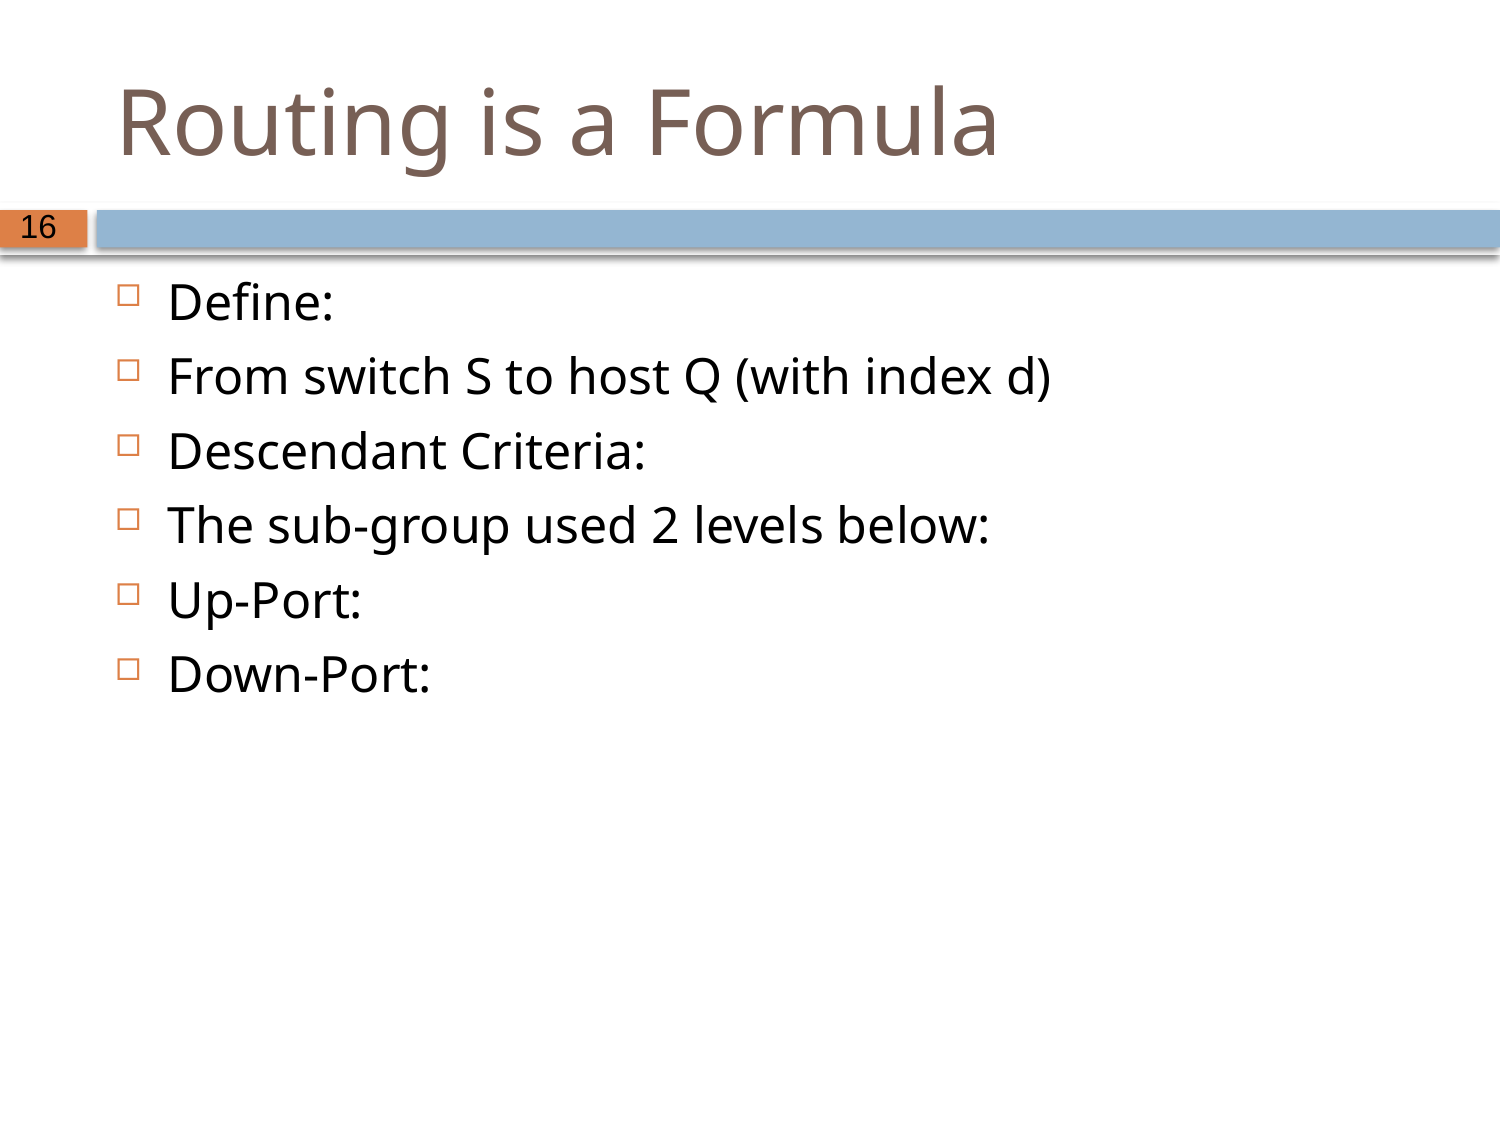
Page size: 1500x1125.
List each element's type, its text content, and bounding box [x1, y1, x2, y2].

title Routing is a Formula [100, 37, 1438, 200]
